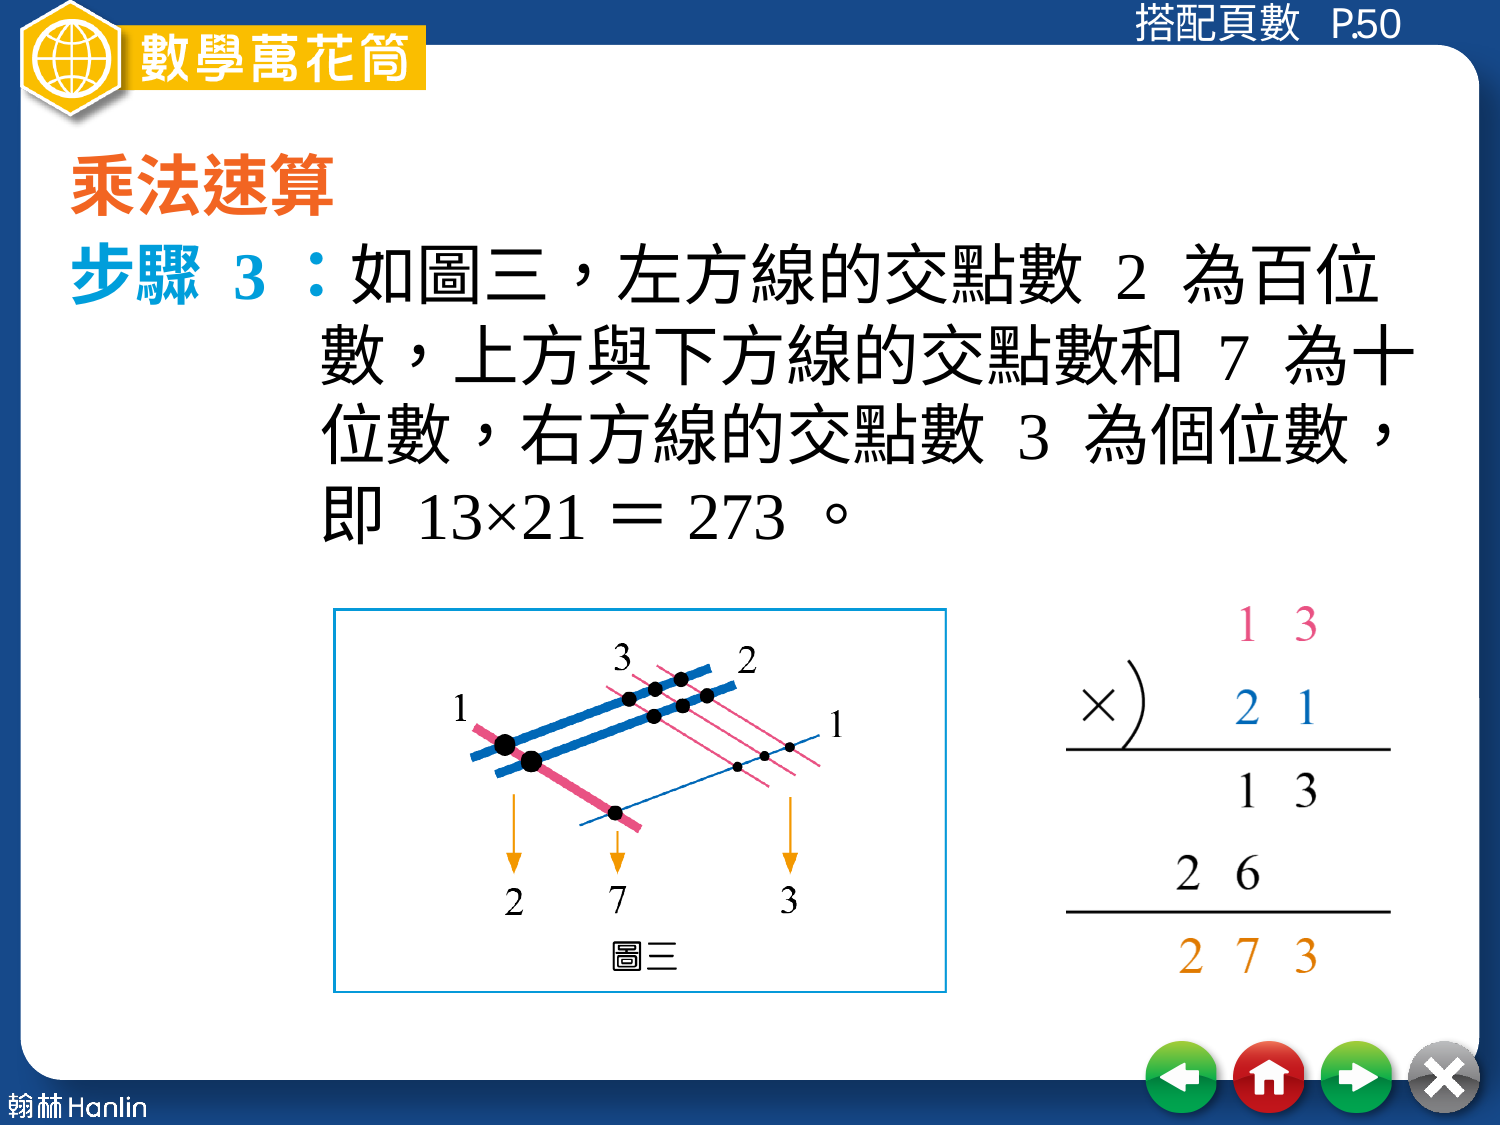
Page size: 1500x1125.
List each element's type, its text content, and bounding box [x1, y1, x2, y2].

picture [19, 0, 426, 130]
picture [337, 612, 944, 990]
picture [8, 1093, 146, 1118]
list 50 [1340, 0, 1475, 56]
list 乘法速算 [54, 136, 1448, 213]
picture [1066, 597, 1391, 989]
picture [1408, 1041, 1480, 1113]
list 步驟 3：如圖三，左方線的交點數 2 為百位數，上方與下方線的交點數和 7 為十位數，右方線的交點數 3 為個位數，即 13×21＝273。 [54, 225, 1448, 563]
